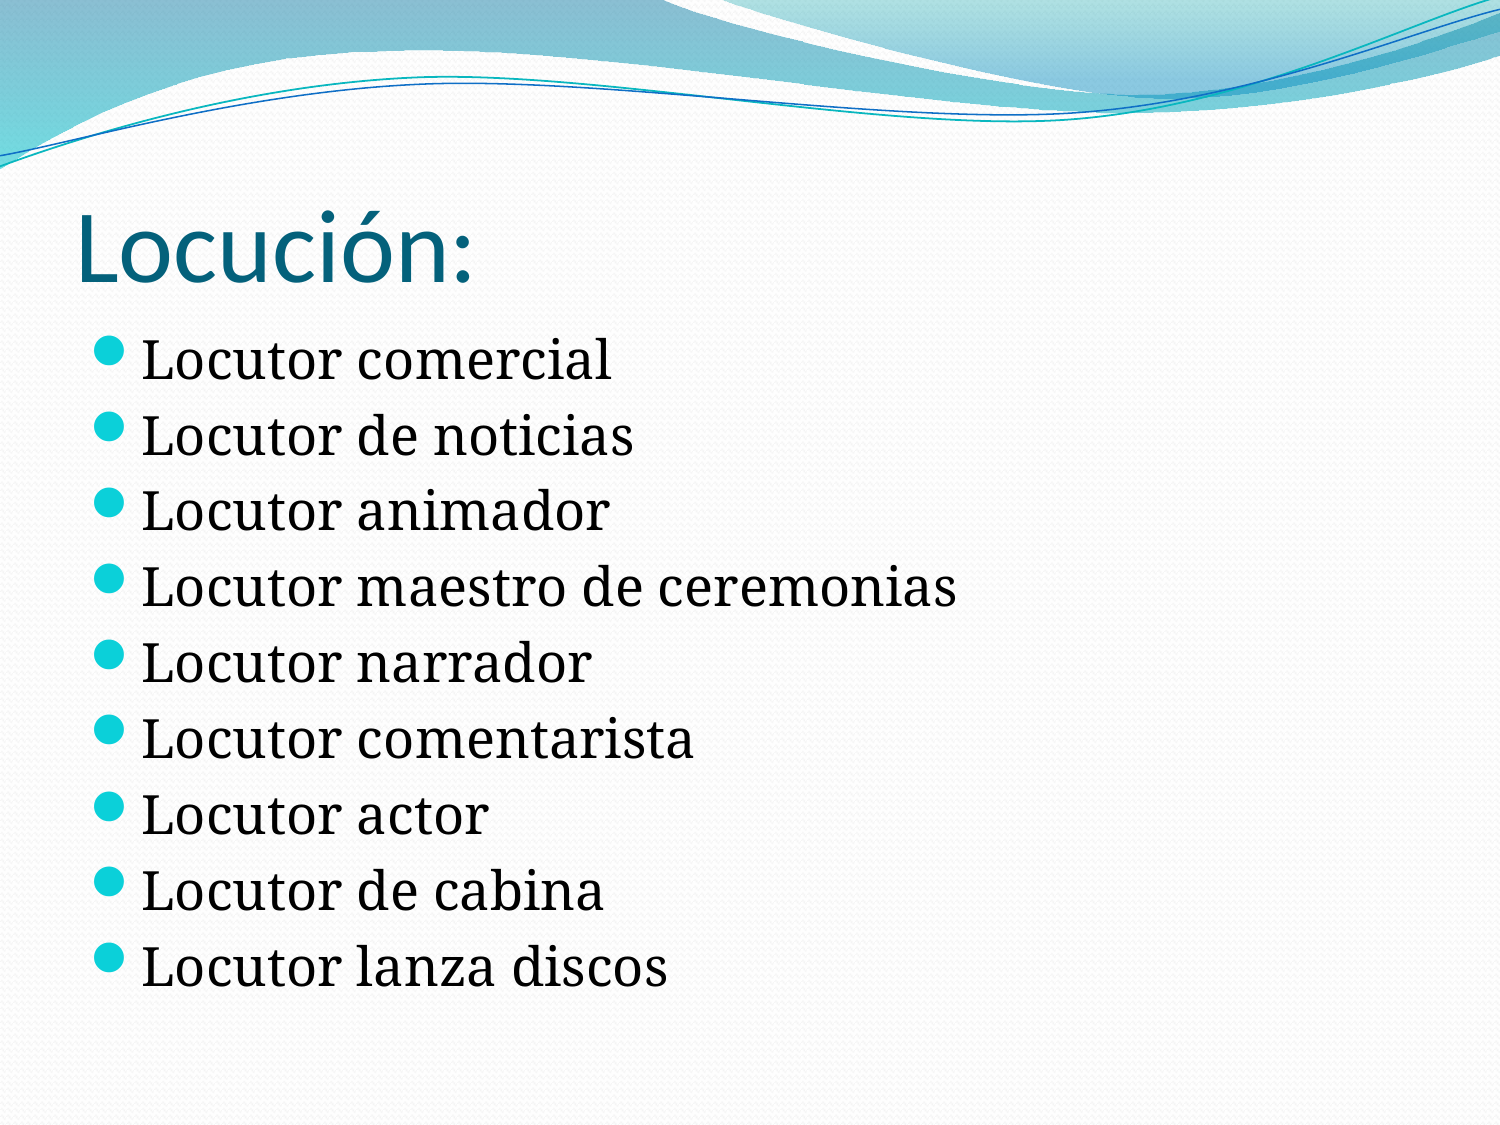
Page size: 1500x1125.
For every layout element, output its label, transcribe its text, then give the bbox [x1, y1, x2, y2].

title Locución: [75, 115, 1425, 303]
list Locutor comercial Locutor de noticias Locutor animador Locutor maestro de ceremonias Locutor narrador Locutor comentarista Locutor actor Locutor de cabina Locutor lanza discos [75, 317, 1425, 1038]
